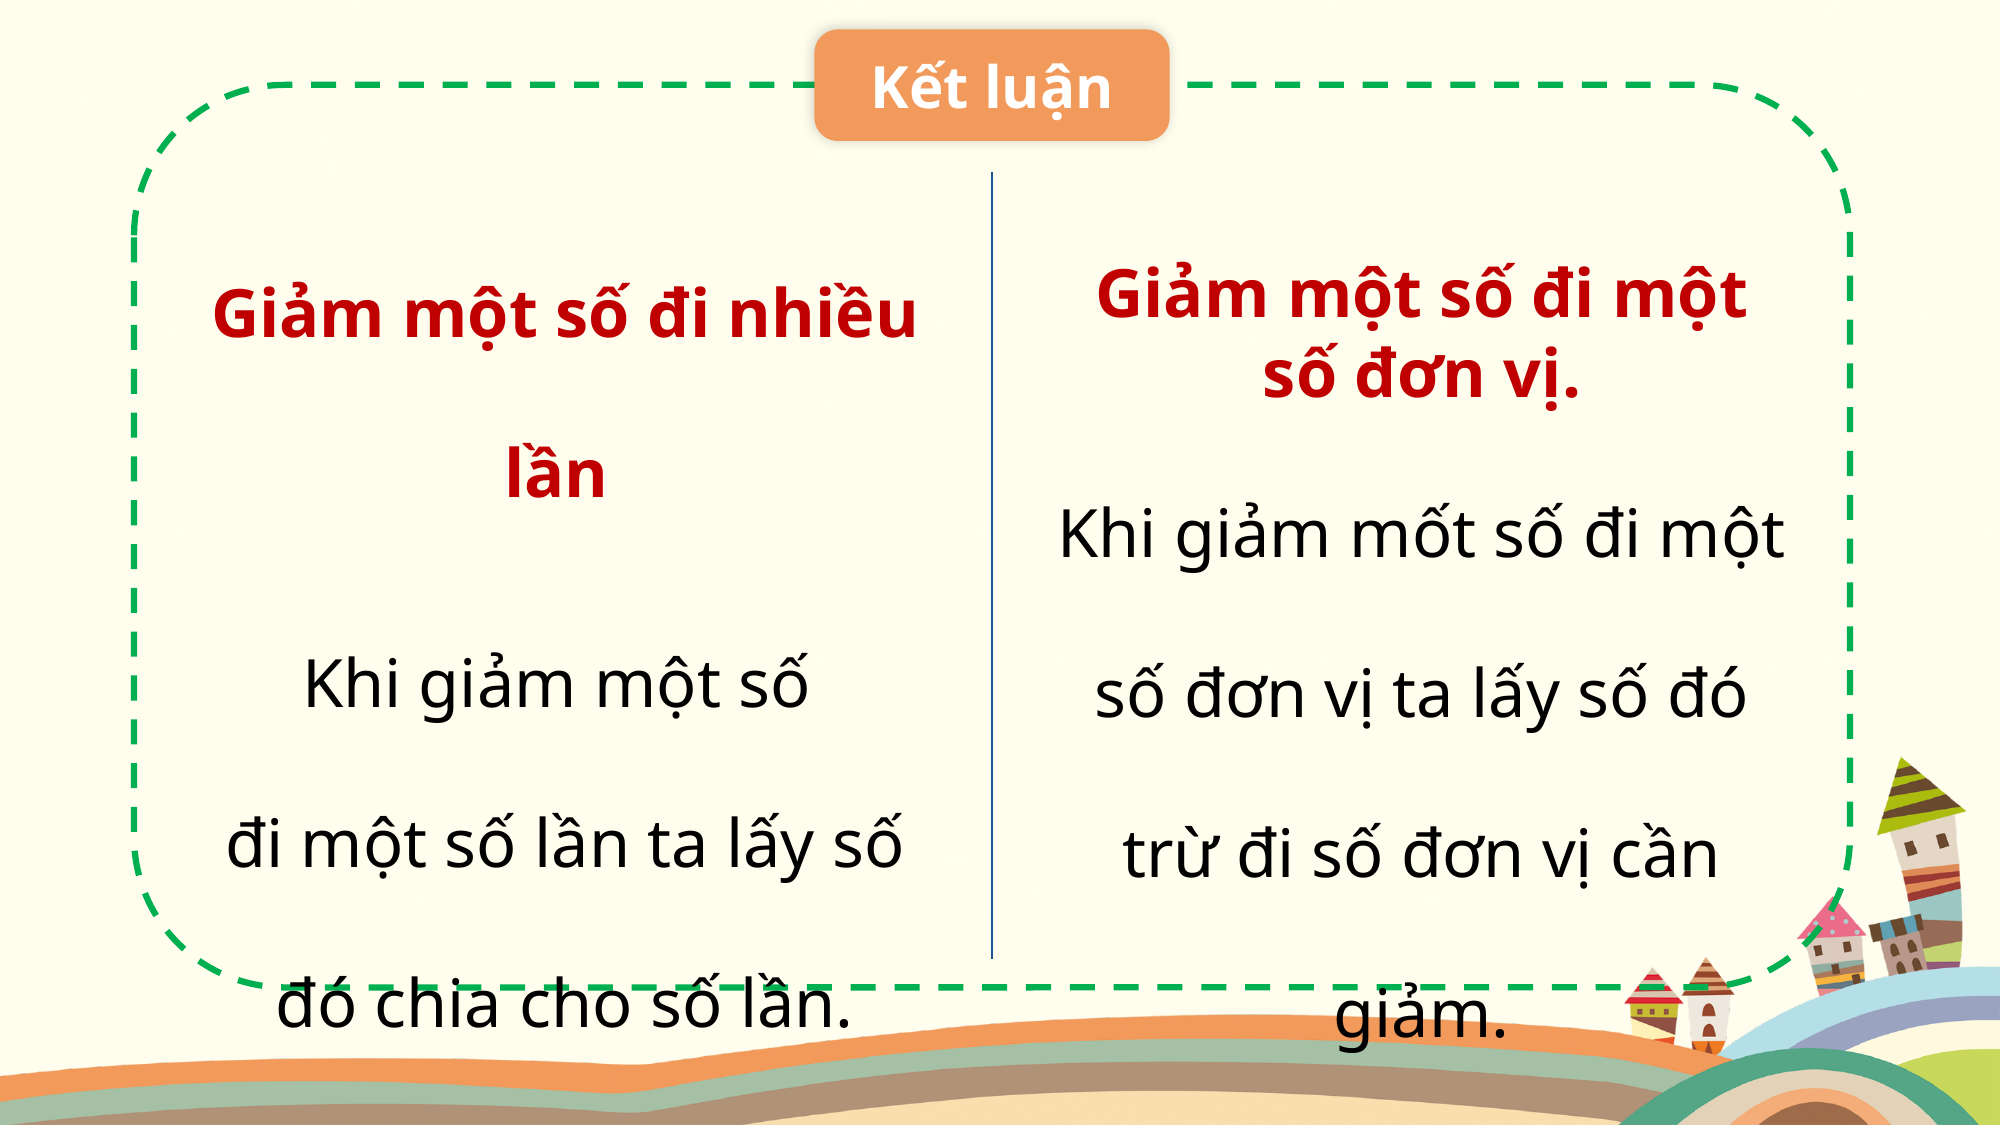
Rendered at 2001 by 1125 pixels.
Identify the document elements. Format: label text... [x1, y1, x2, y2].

text_box Giảm một số đi một số đơn vị. Khi giảm mốt số đi một số đơn vị ta lấy số đó trừ đi số đơn vị cần giảm. [994, 201, 1850, 1101]
text_box [989, 967, 997, 988]
text_box Kết luận [813, 28, 1171, 142]
text_box Giảm một số đi nhiều lần Khi giảm một số đi một số lần ta lấy số đó chia cho số lần. [136, 141, 995, 1091]
text_box [134, 84, 819, 862]
picture [0, 0, 2000, 1125]
text_box [897, 84, 1850, 328]
